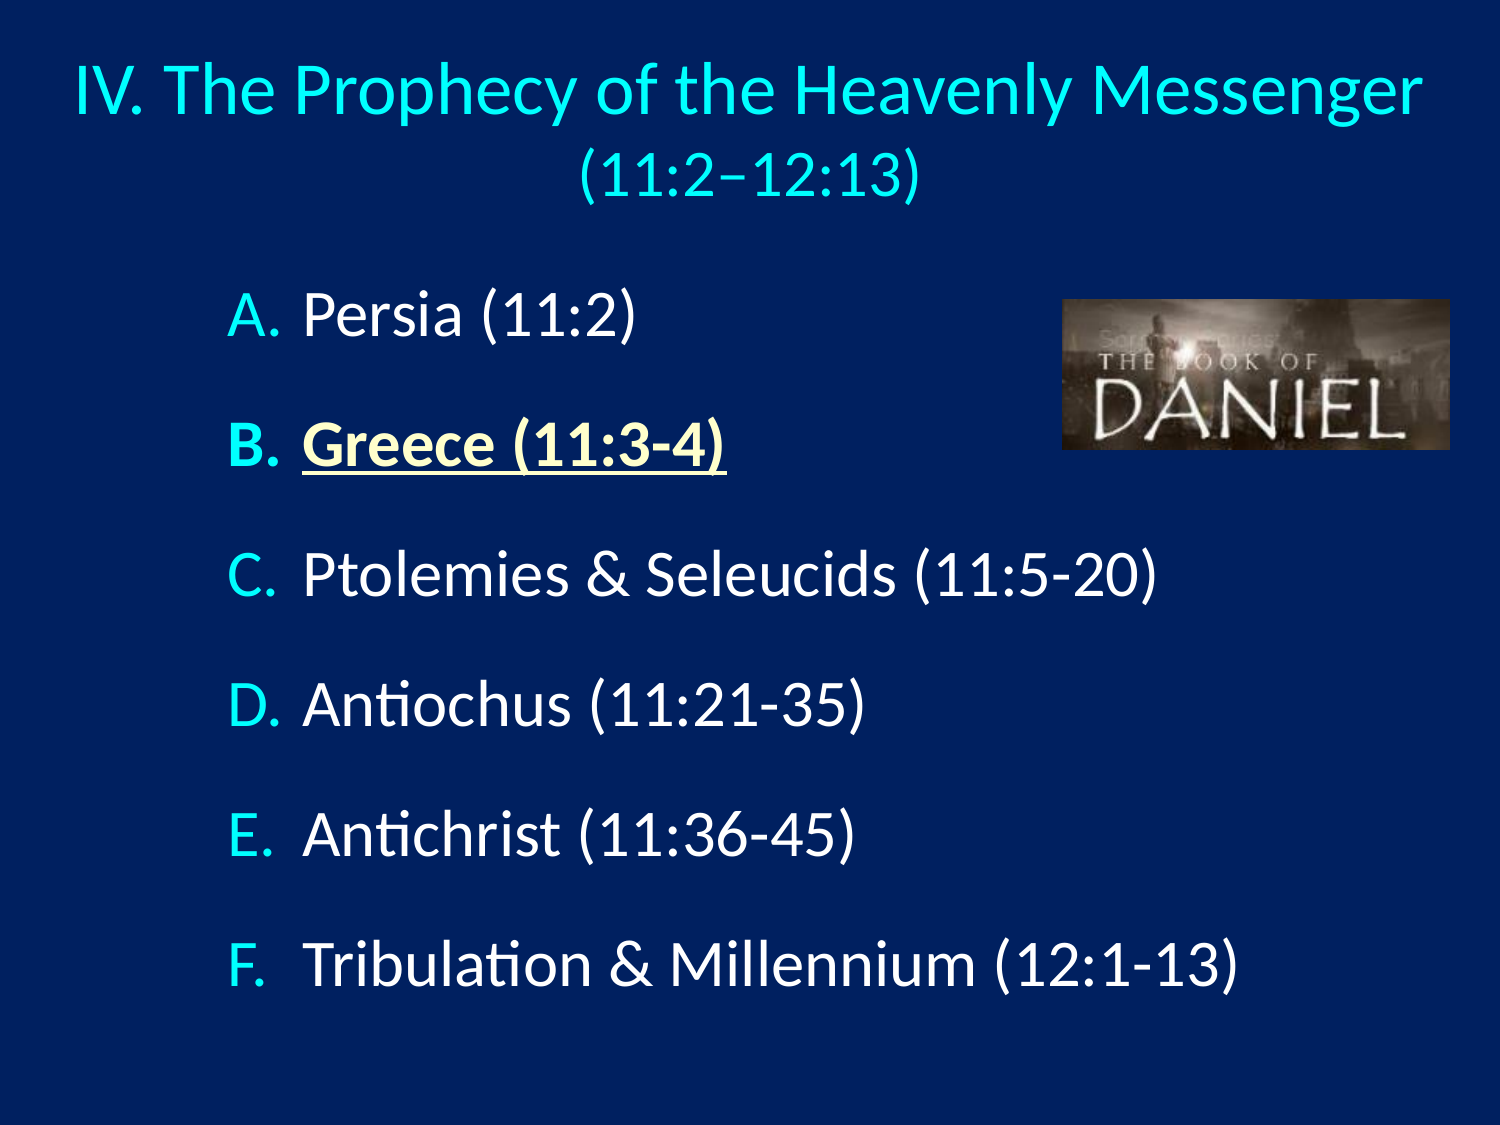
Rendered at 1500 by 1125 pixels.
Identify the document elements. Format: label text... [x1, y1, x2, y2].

list Persia (11:2) Greece (11:3-4) Ptolemies & Seleucids (11:5-20) Antiochus (11:21-35) Antichrist (11:36-45) Tribulation & Millennium (12:1-13) [212, 262, 1288, 1038]
title IV. The Prophecy of the Heavenly Messenger (11:2–12:13) [49, 37, 1451, 213]
picture [1061, 299, 1451, 451]
